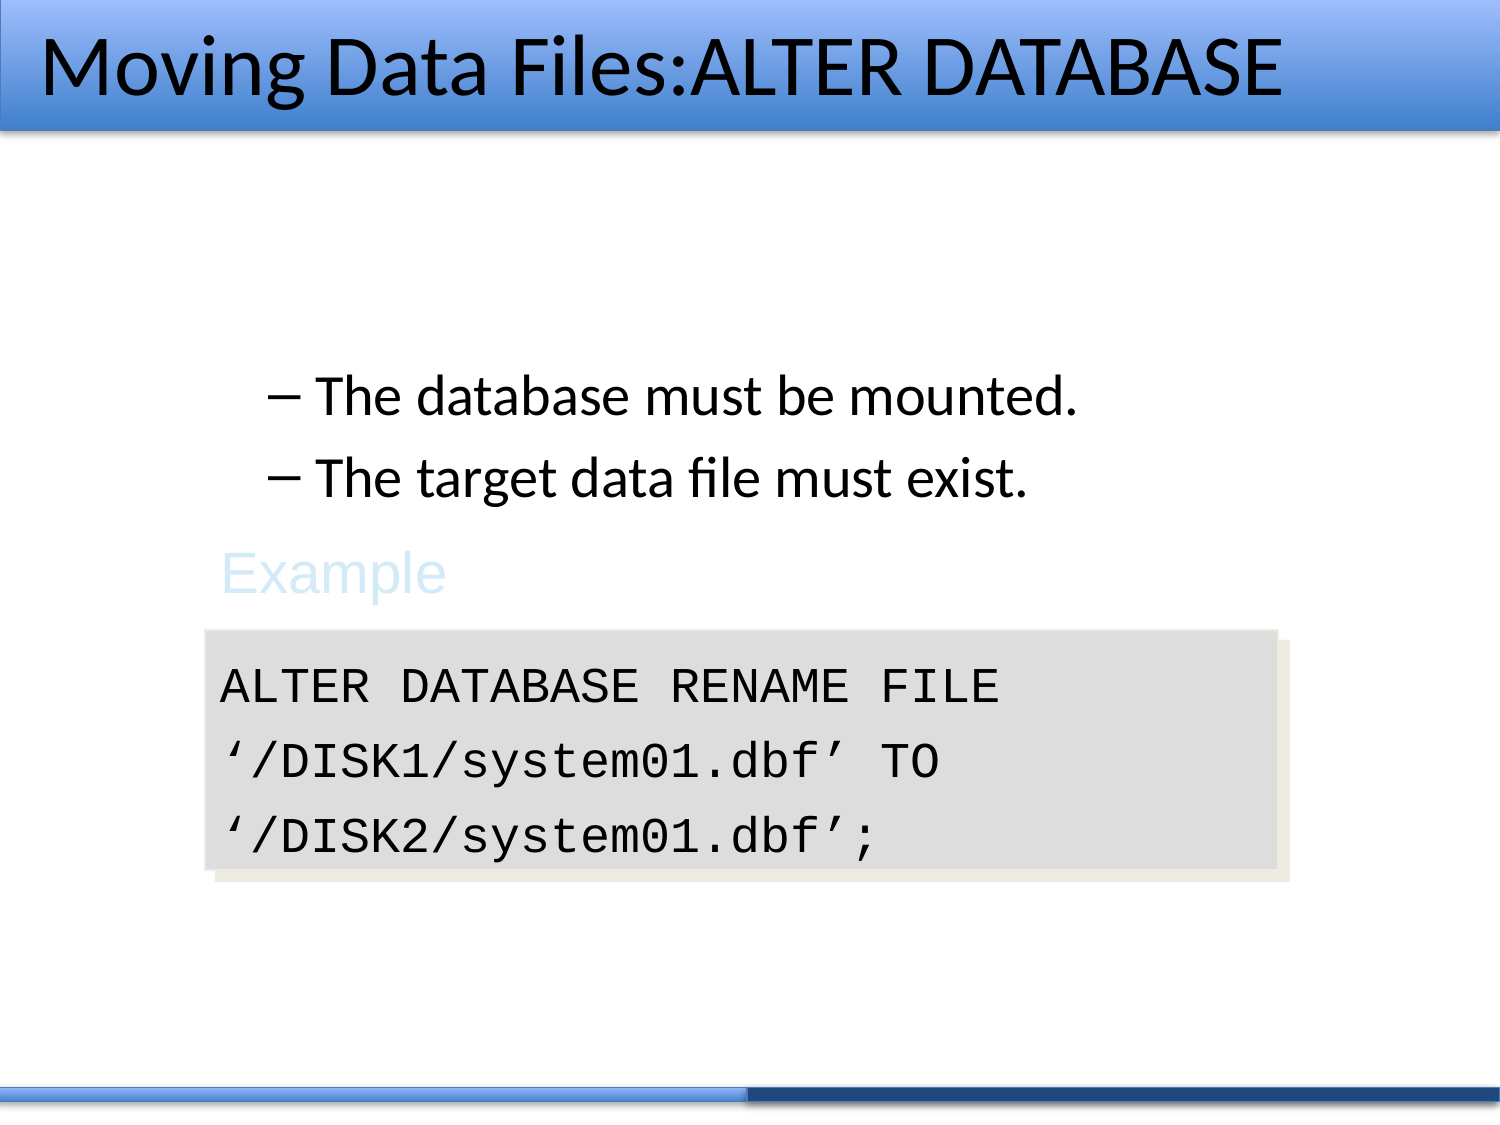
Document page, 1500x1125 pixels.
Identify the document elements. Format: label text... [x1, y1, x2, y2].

text_box Example [189, 527, 463, 613]
list The database must be mounted. The target data file must exist. [178, 349, 1390, 523]
title Moving Data Files:ALTER DATABASE [24, 0, 1390, 225]
text_box ALTER DATABASE RENAME FILE ‘/DISK1/system01.dbf’ TO ‘/DISK2/system01.dbf’; [204, 630, 1278, 871]
